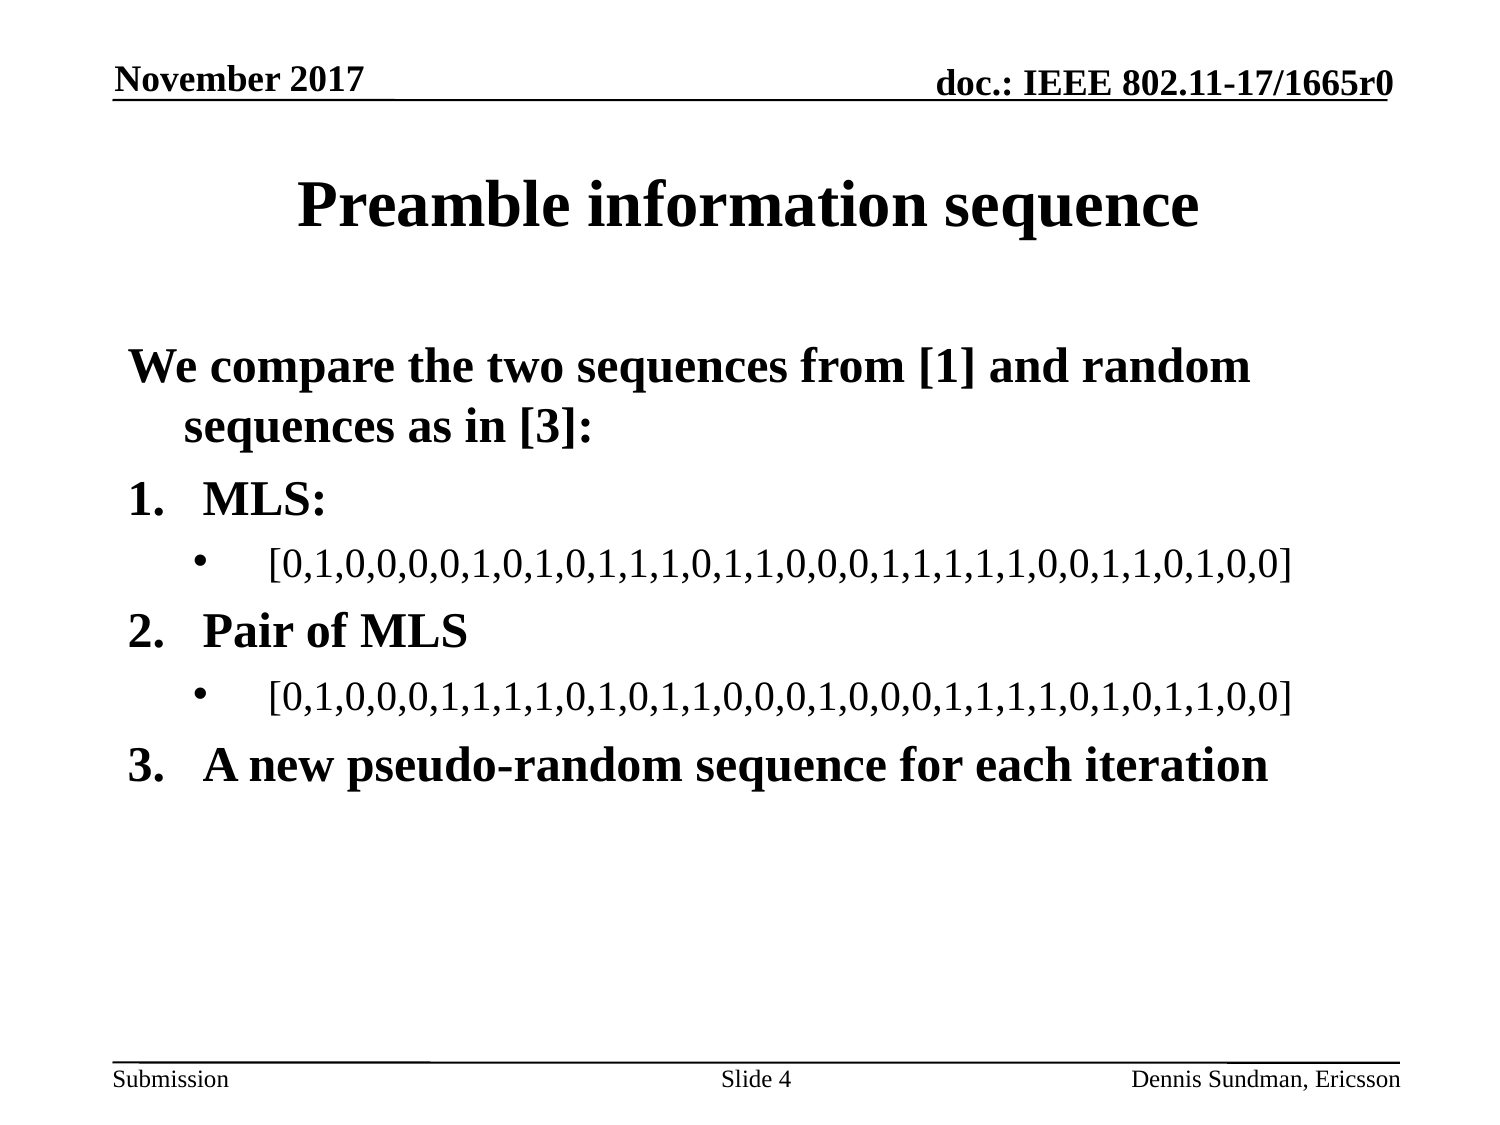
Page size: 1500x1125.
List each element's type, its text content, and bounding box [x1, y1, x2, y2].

title Preamble information sequence [112, 112, 1388, 288]
list We compare the two sequences from [1] and random sequences as in [3]: MLS: [0,1,0,0,0,0,1,0,1,0,1,1,1,0,1,1,0,0,0,1,1,1,1,1,0,0,1,1,0,1,0,0] Pair of MLS [0,1,0,0,0,1,1,1,1,0,1,0,1,1,0,0,0,1,0,0,0,1,1,1,1,0,1,0,1,1,0,0] A new pseudo-random sequence for each iteration [112, 324, 1388, 1000]
slide_number Slide 4 [712, 1061, 800, 1123]
footer Dennis Sundman, Ericsson [878, 1061, 1402, 1093]
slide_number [114, 54, 423, 100]
